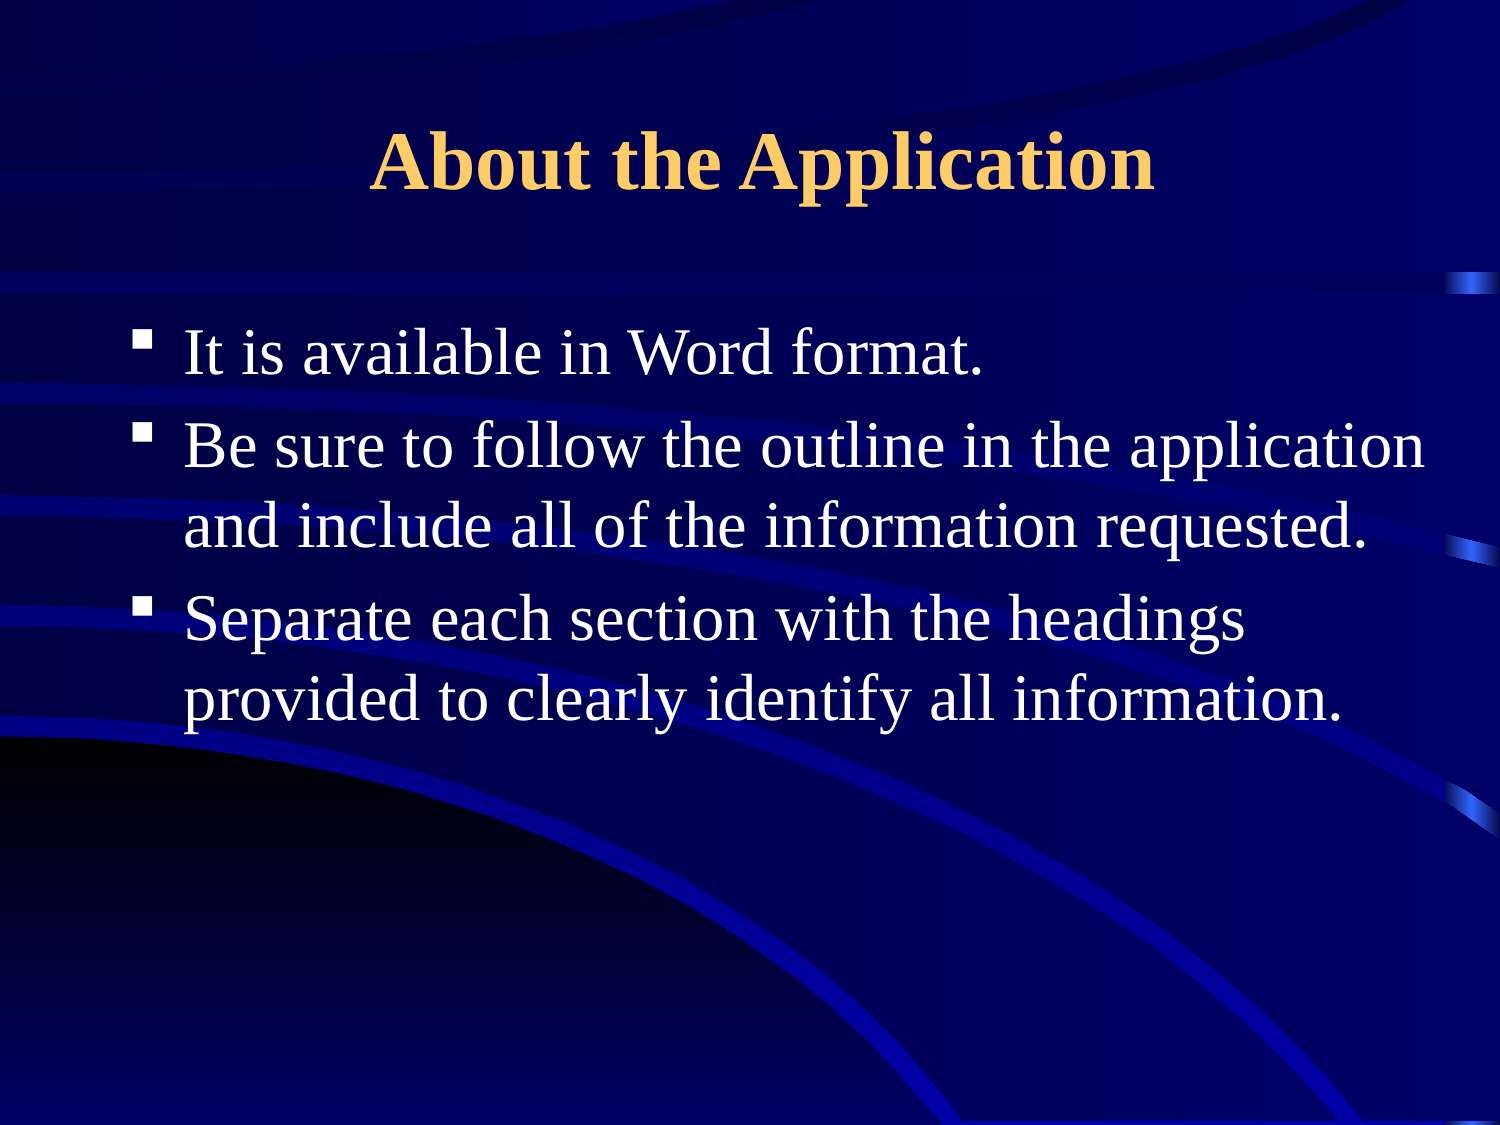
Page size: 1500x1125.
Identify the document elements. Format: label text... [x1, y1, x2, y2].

list It is available in Word format. Be sure to follow the outline in the application and include all of the information requested. Separate each section with the headings provided to clearly identify all information. [112, 299, 1451, 913]
title About the Application [124, 62, 1401, 251]
